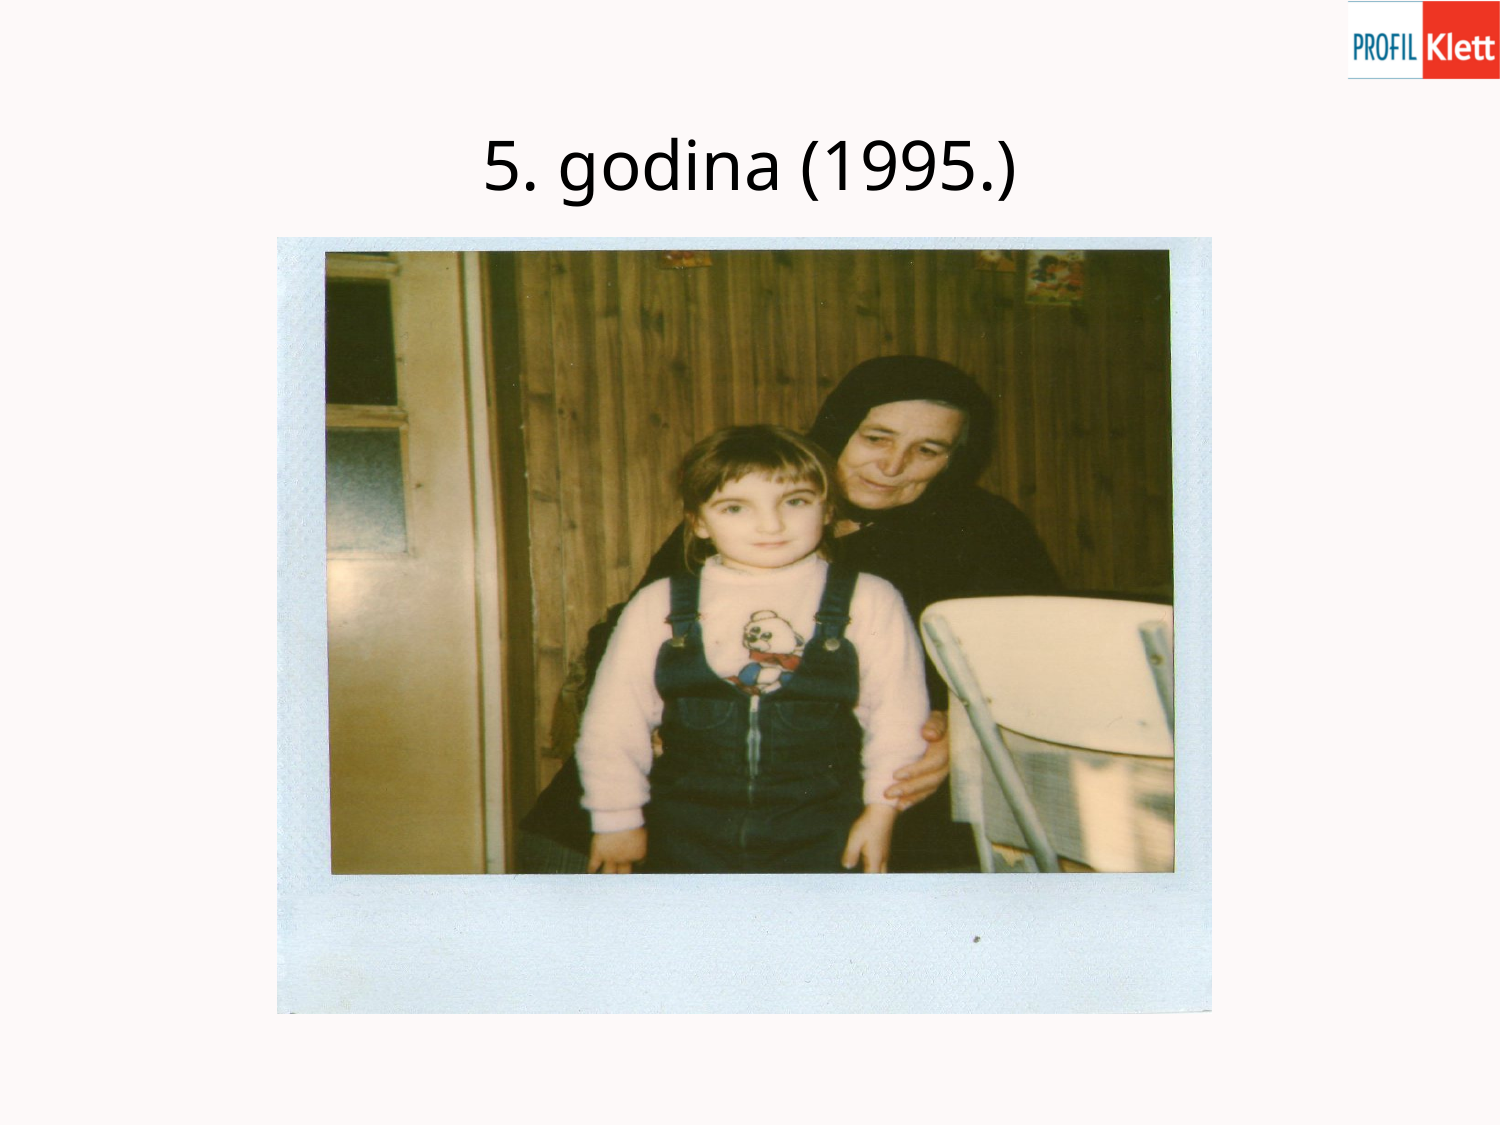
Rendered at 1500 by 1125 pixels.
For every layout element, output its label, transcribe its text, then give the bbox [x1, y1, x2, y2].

title 5. godina (1995.) [103, 59, 1397, 278]
picture [0, 0, 1500, 1125]
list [277, 237, 1212, 1014]
